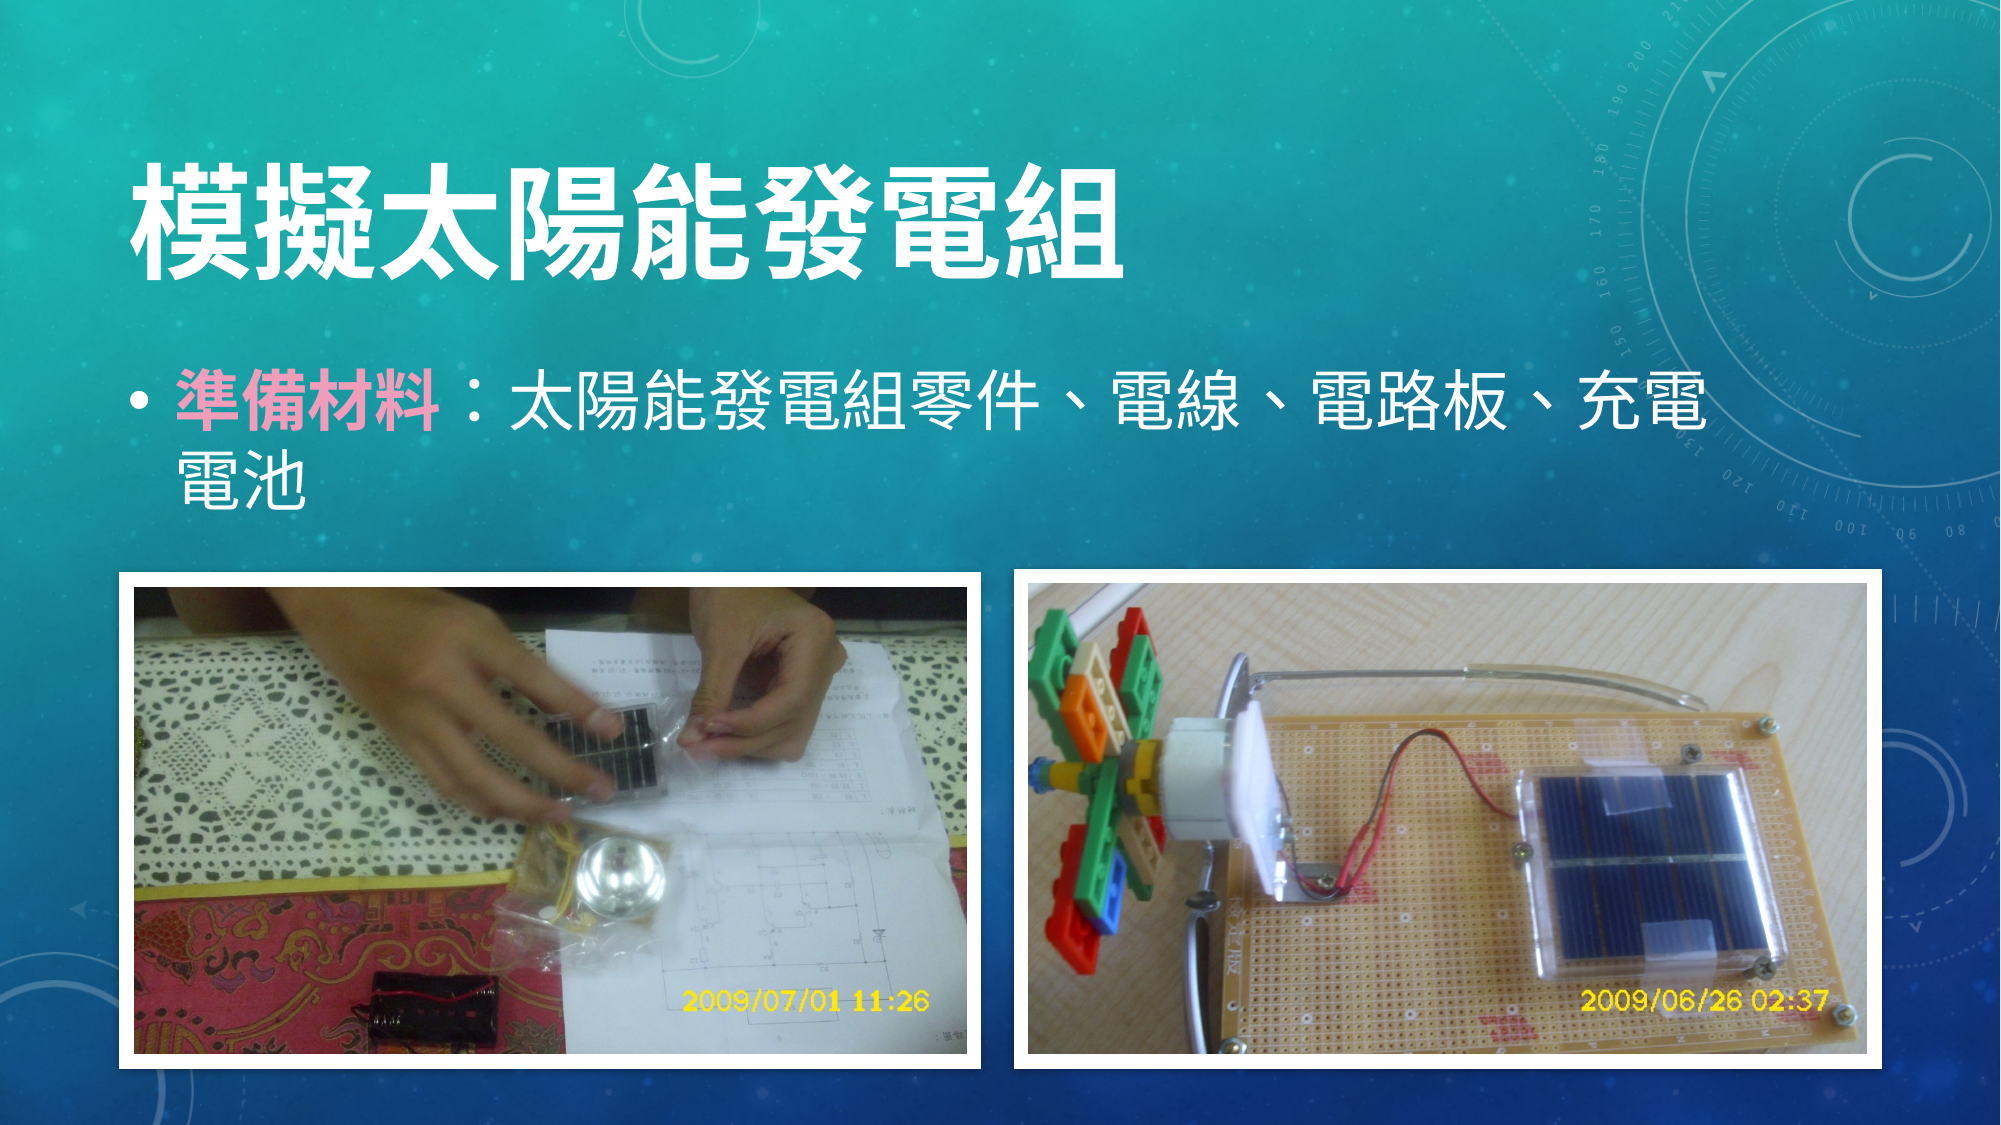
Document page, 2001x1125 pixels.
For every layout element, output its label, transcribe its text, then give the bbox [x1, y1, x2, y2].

picture [0, 0, 2001, 1125]
title 模擬太陽能發電組 [112, 99, 1775, 339]
list 準備材料：太陽能發電組零件、電線、電路板、充電電池 [112, 351, 1775, 950]
